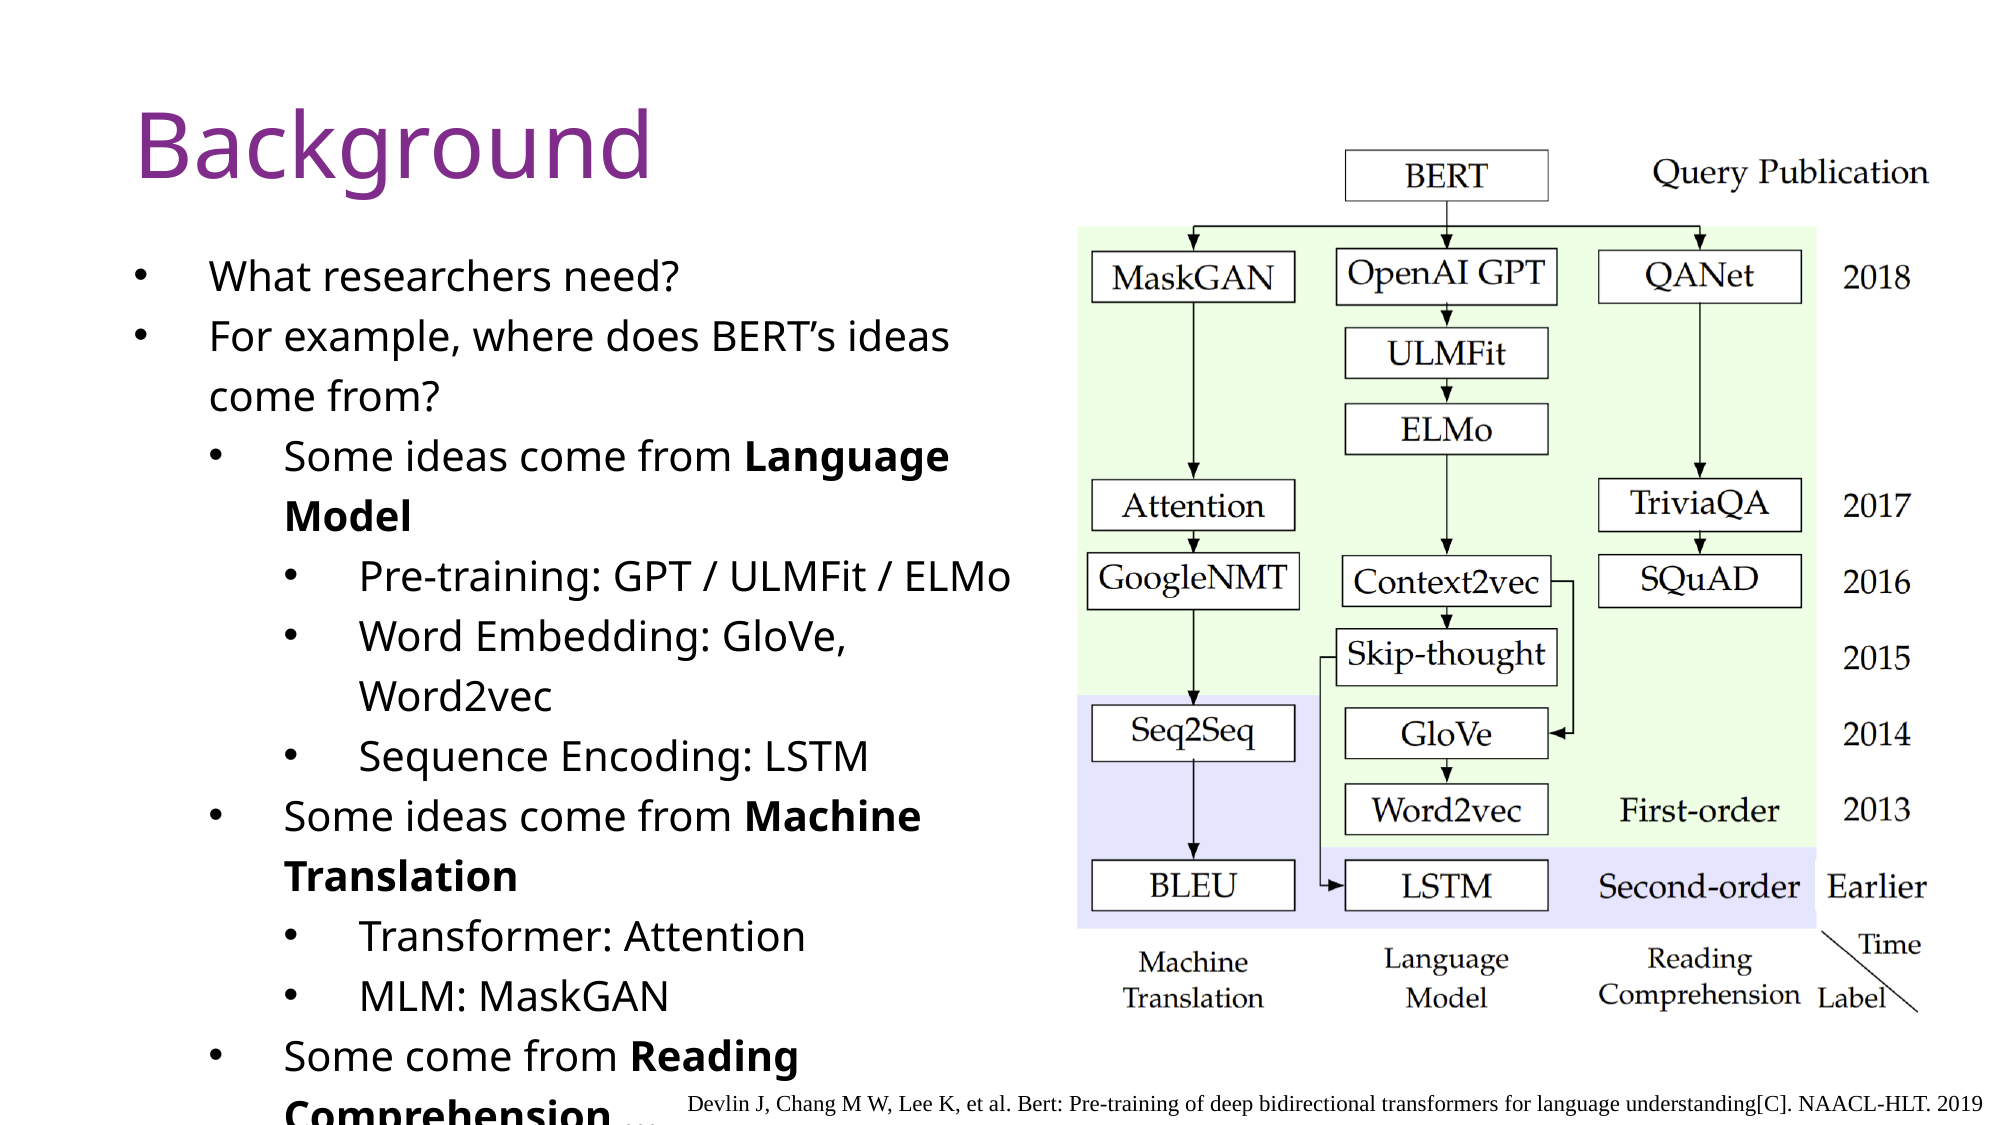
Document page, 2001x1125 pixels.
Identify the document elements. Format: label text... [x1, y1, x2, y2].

text_box Background [118, 79, 1019, 206]
text_box What researchers need? For example, where does BERT’s ideas come from? Some ideas come from Language Model Pre-training: GPT / ULMFit / ELMo Word Embedding: GloVe, Word2vec Sequence Encoding: LSTM Some ideas come from Machine Translation Transformer: Attention MLM: MaskGAN Some come from Reading Comprehension … [118, 232, 1056, 1076]
picture [1045, 116, 1976, 1037]
text_box Devlin J, Chang M W, Lee K, et al. Bert: Pre-training of deep bidirectional transformers for language understanding[C]. NAACL-HLT. 2019 [632, 1081, 2000, 1124]
